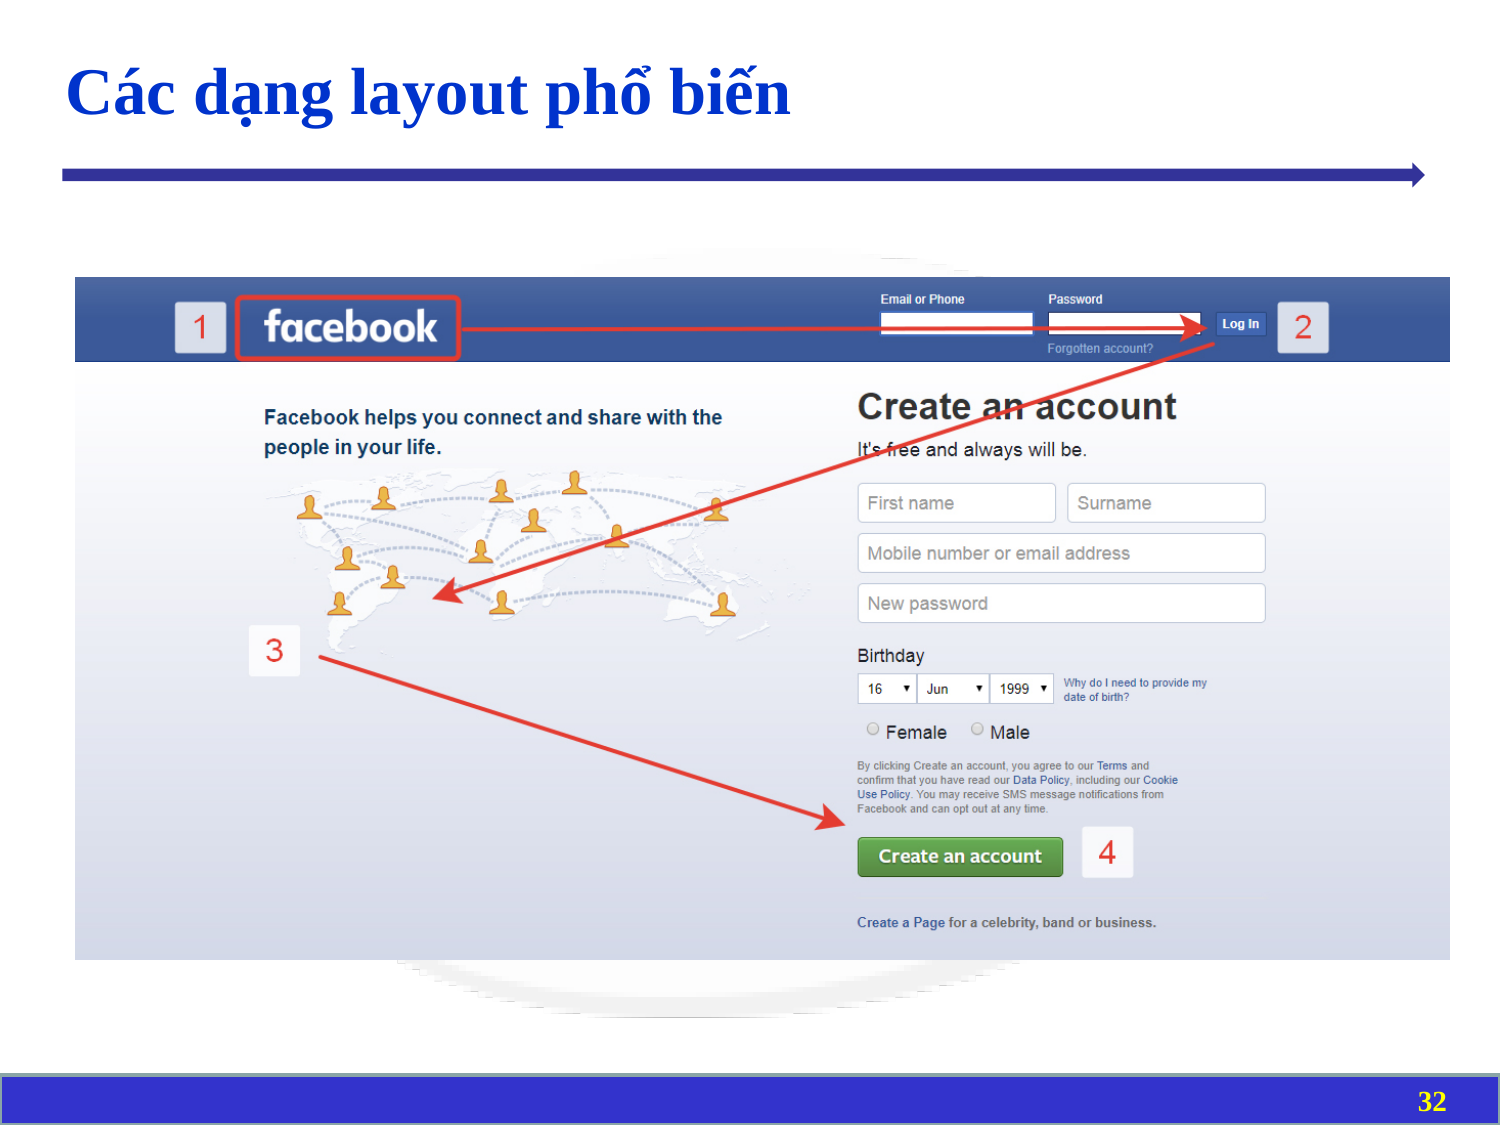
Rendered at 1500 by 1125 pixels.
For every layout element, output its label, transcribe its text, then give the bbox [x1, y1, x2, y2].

slide_number 32 [1174, 1074, 1463, 1125]
title Các dạng layout phổ biến [50, 0, 1438, 175]
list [74, 277, 1451, 961]
footer [362, 1049, 951, 1125]
